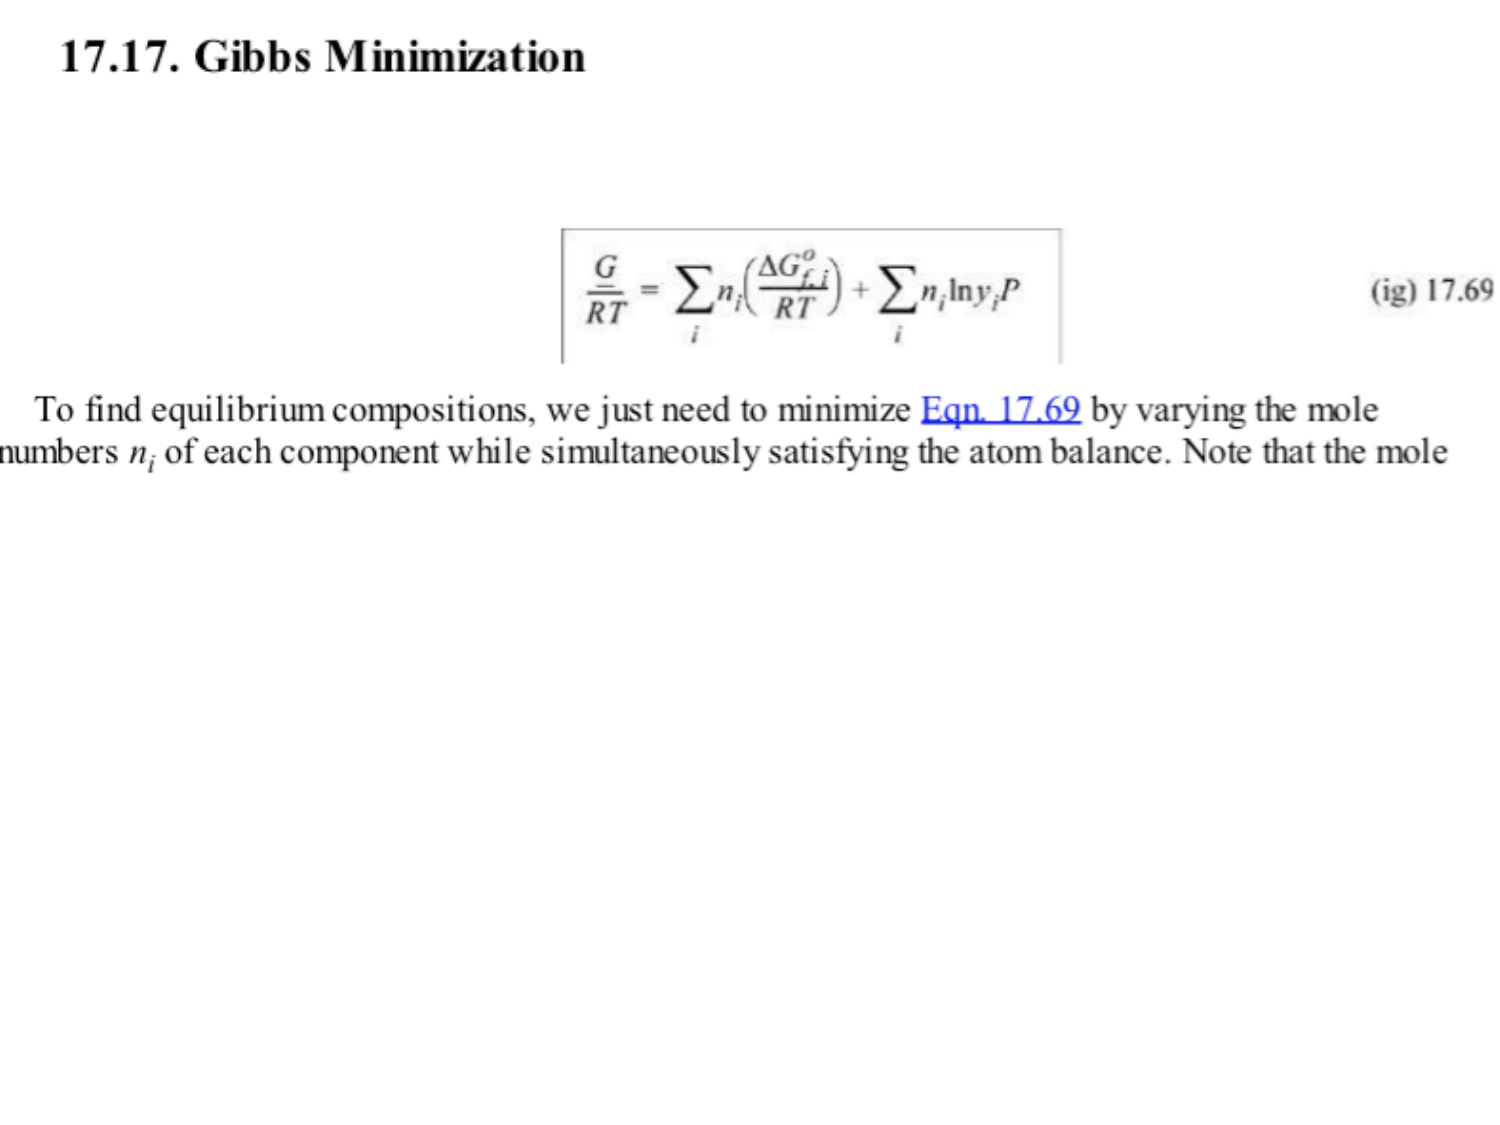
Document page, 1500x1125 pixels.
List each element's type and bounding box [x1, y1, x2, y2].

picture [0, 201, 1500, 475]
picture [49, 23, 611, 96]
